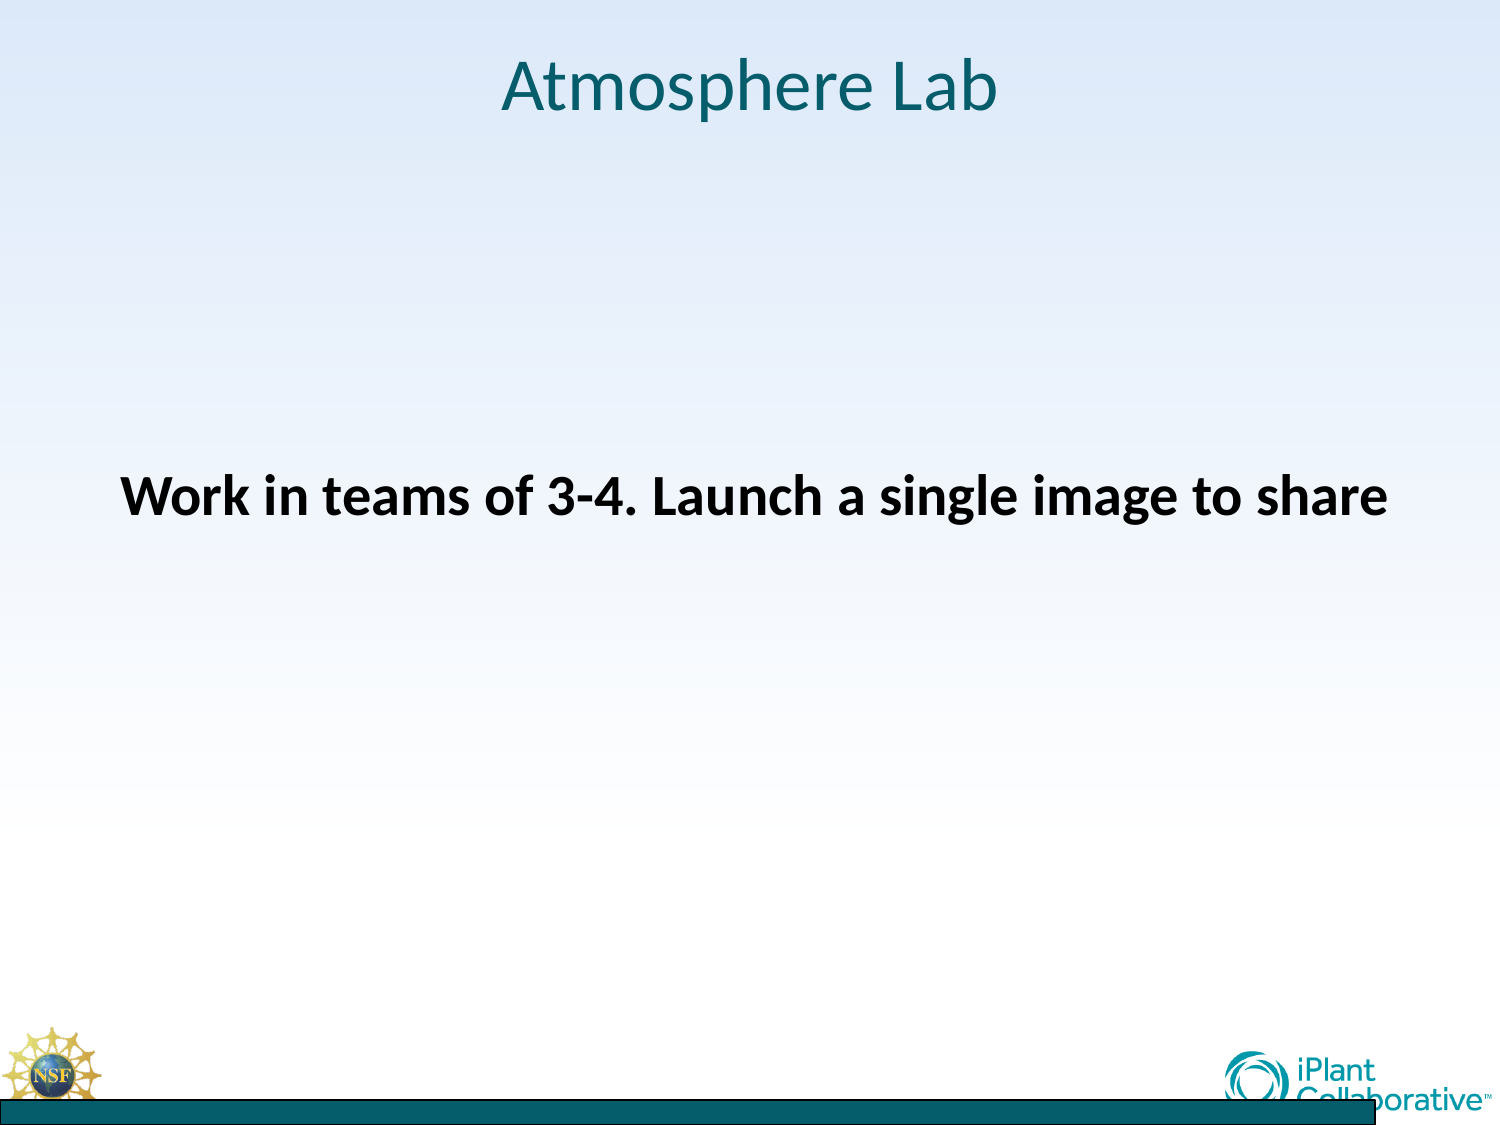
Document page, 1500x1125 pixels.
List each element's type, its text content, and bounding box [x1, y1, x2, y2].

picture [1221, 1048, 1494, 1119]
text_box [0, 1100, 1375, 1125]
text_box Work in teams of 3-4. Launch a single image to share [105, 450, 1405, 535]
picture [0, 1023, 106, 1100]
title Atmosphere Lab [0, 0, 1500, 174]
